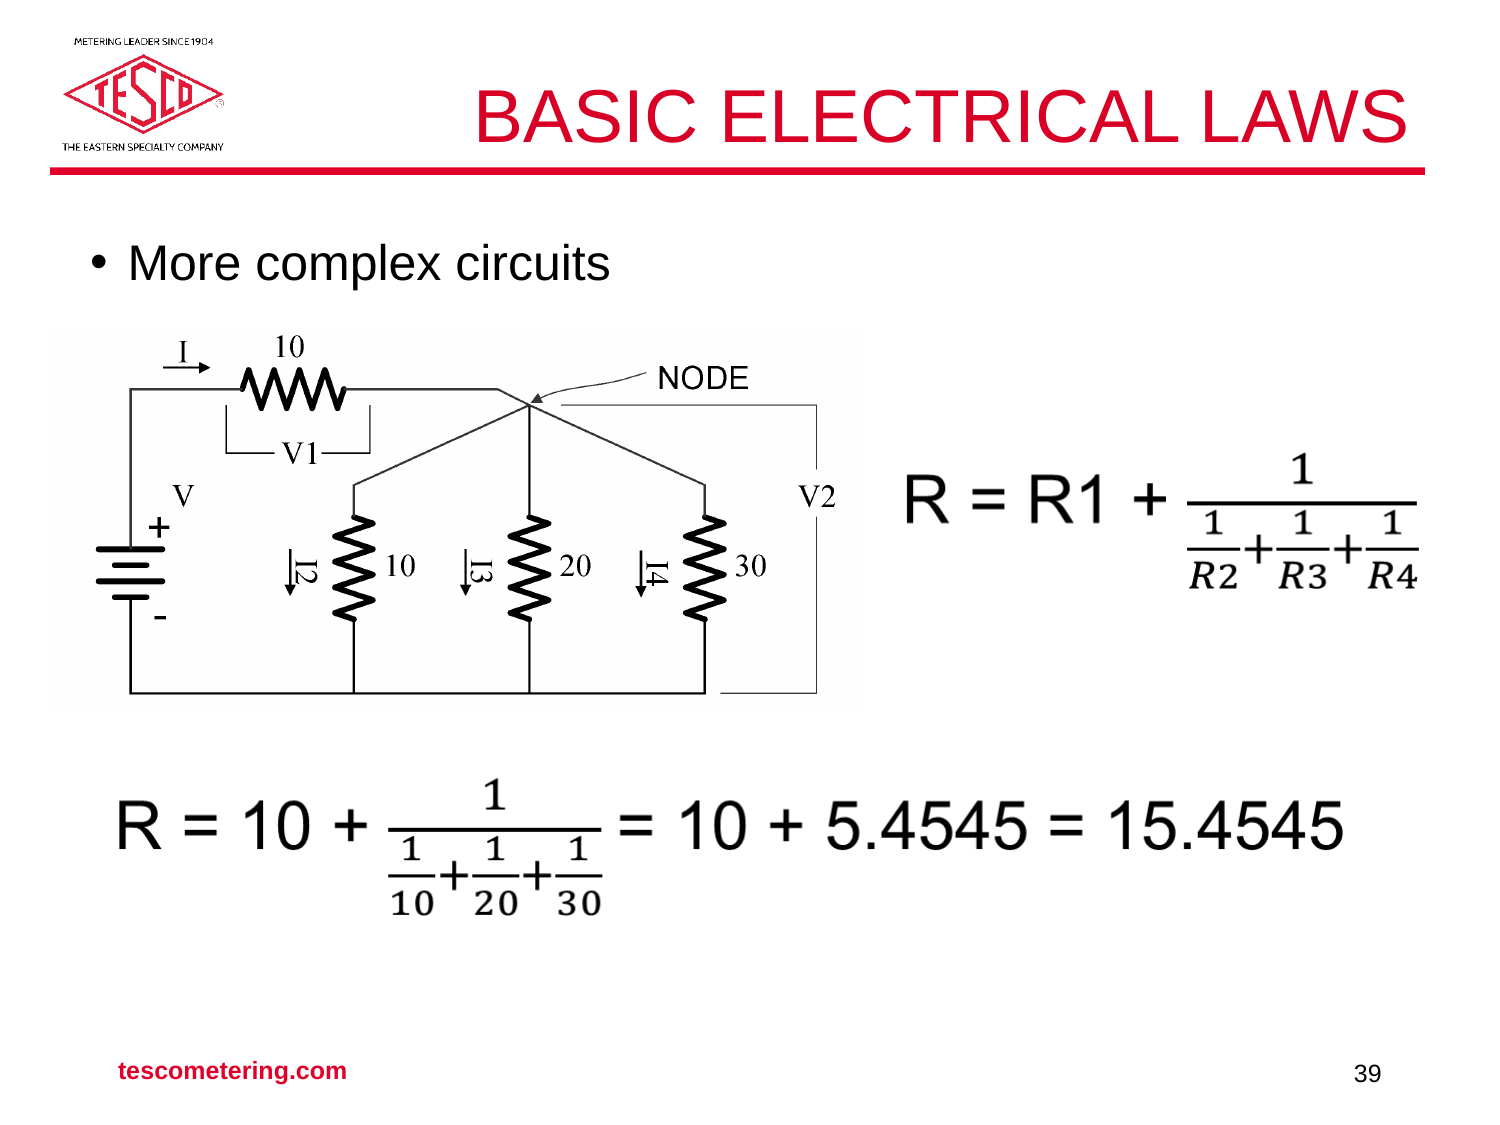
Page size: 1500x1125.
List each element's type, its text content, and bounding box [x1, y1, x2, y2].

text_box [887, 436, 1463, 598]
footer tescometering.com [103, 1039, 610, 1100]
picture [49, 324, 865, 710]
text_box [99, 762, 1413, 924]
picture [62, 36, 75, 153]
slide_number 39 [1059, 1042, 1397, 1103]
list More complex circuits [75, 230, 738, 324]
title Basic Electrical Laws [75, 24, 1425, 213]
